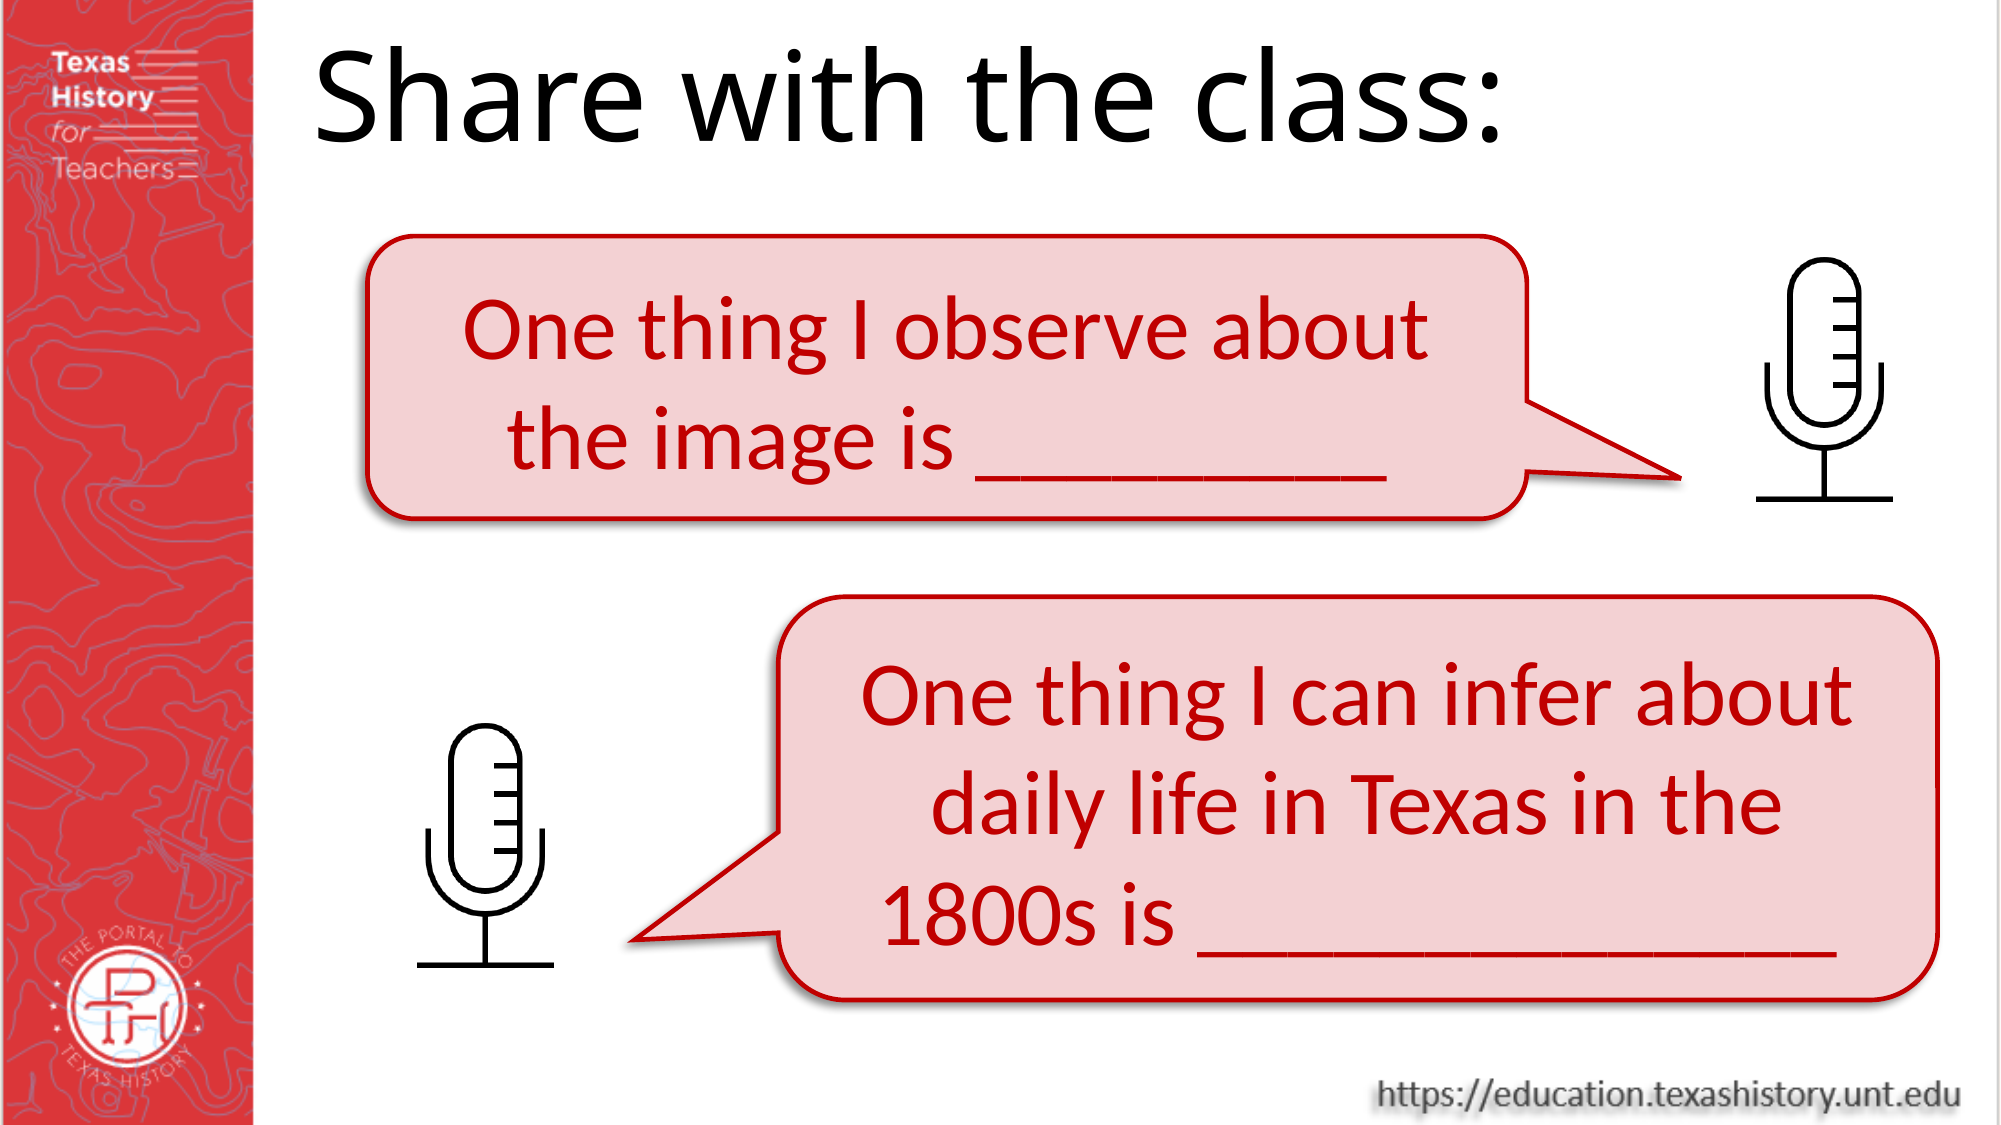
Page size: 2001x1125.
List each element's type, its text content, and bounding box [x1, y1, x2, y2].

title Share with the class: [297, 0, 1776, 180]
picture [0, 0, 2001, 1125]
text_box One thing I can infer about daily life in Texas in the 1800s is ______________ [629, 595, 1940, 1002]
text_box One thing I observe about the image is _________ [365, 234, 1682, 521]
